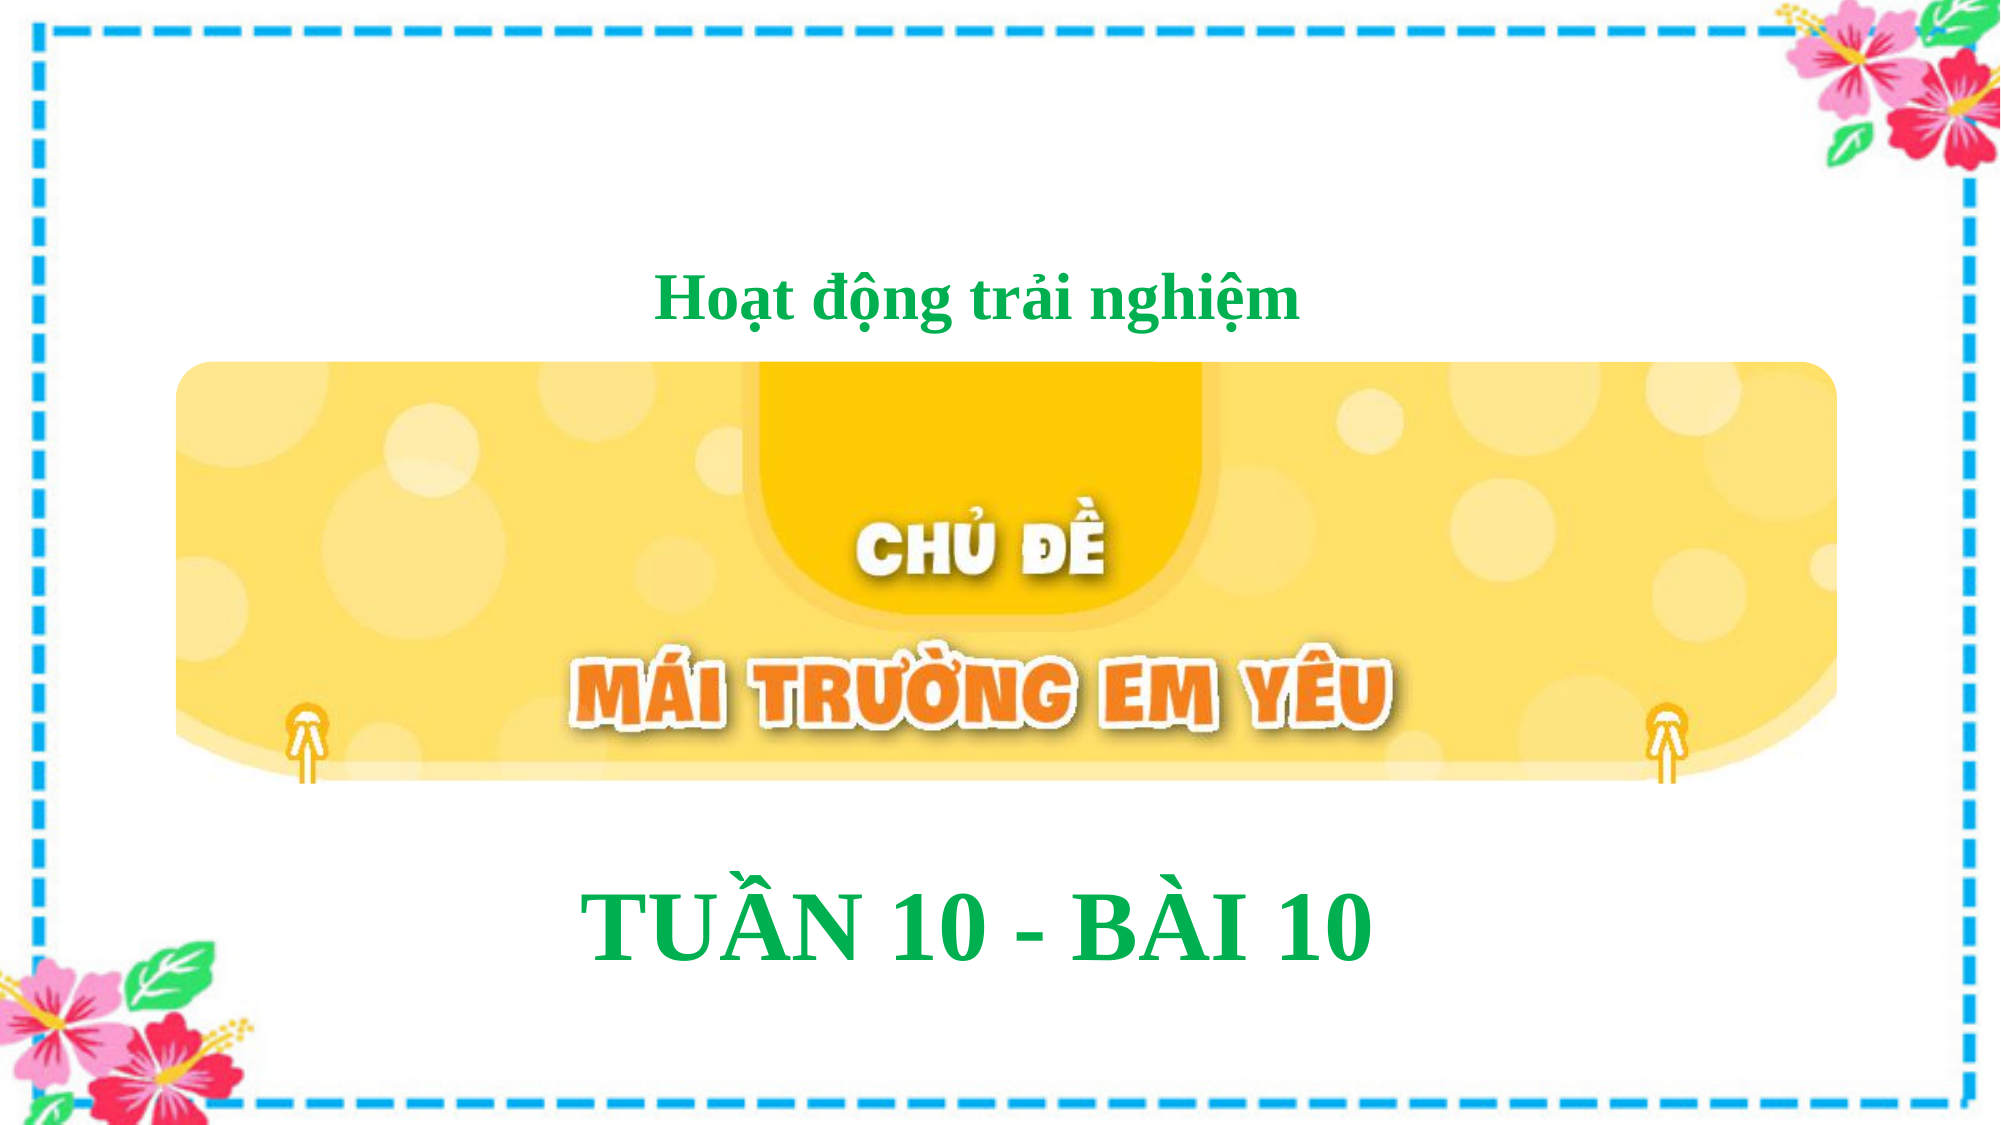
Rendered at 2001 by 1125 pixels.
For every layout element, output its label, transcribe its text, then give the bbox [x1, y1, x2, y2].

text_box TUẦN 10 - BÀI 10 [562, 852, 1395, 988]
picture [0, 0, 2001, 1125]
text_box Hoạt động trải nghiệm [593, 245, 1363, 341]
